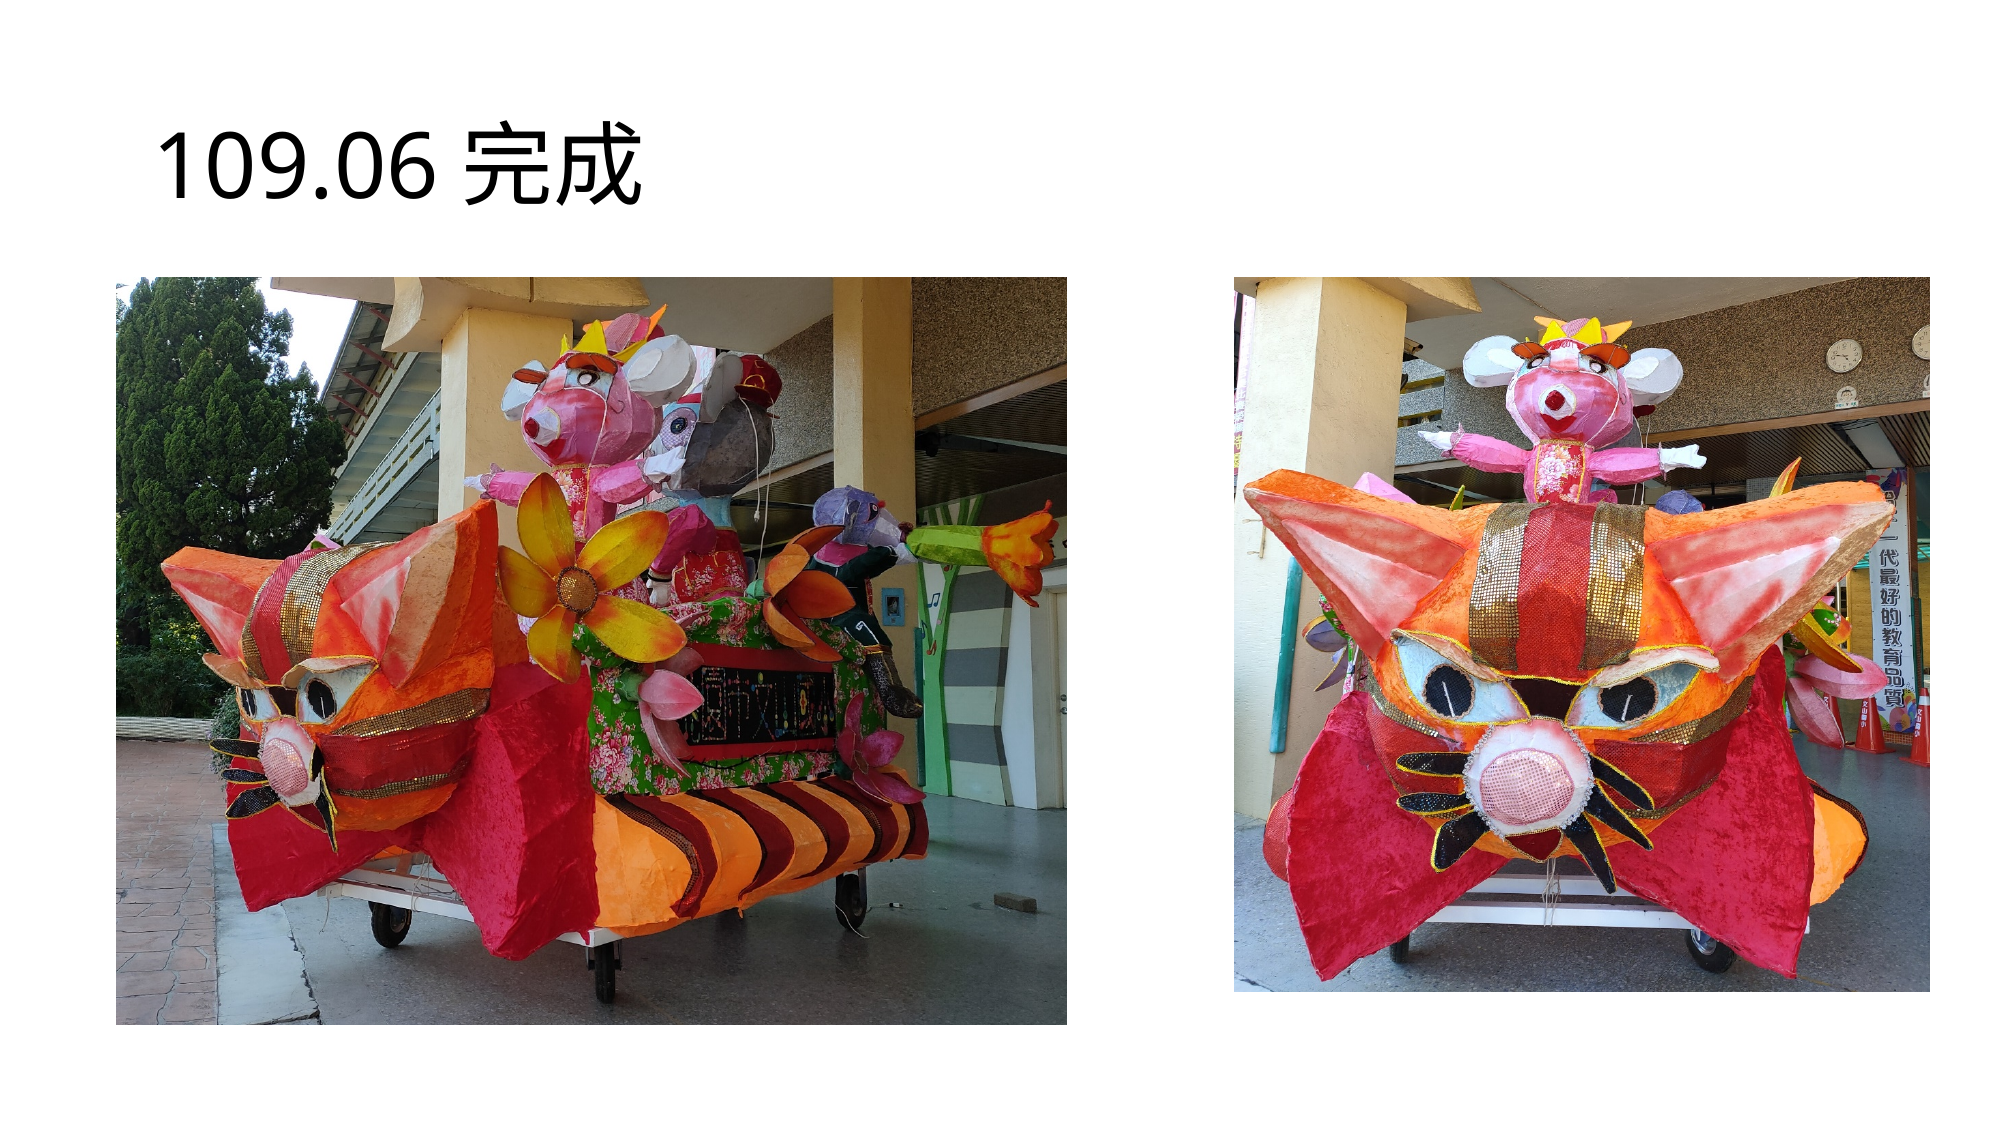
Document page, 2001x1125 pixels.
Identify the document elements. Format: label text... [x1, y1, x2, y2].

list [1234, 277, 1930, 992]
title 109.06完成 [137, 59, 1863, 278]
picture [116, 277, 1067, 1025]
